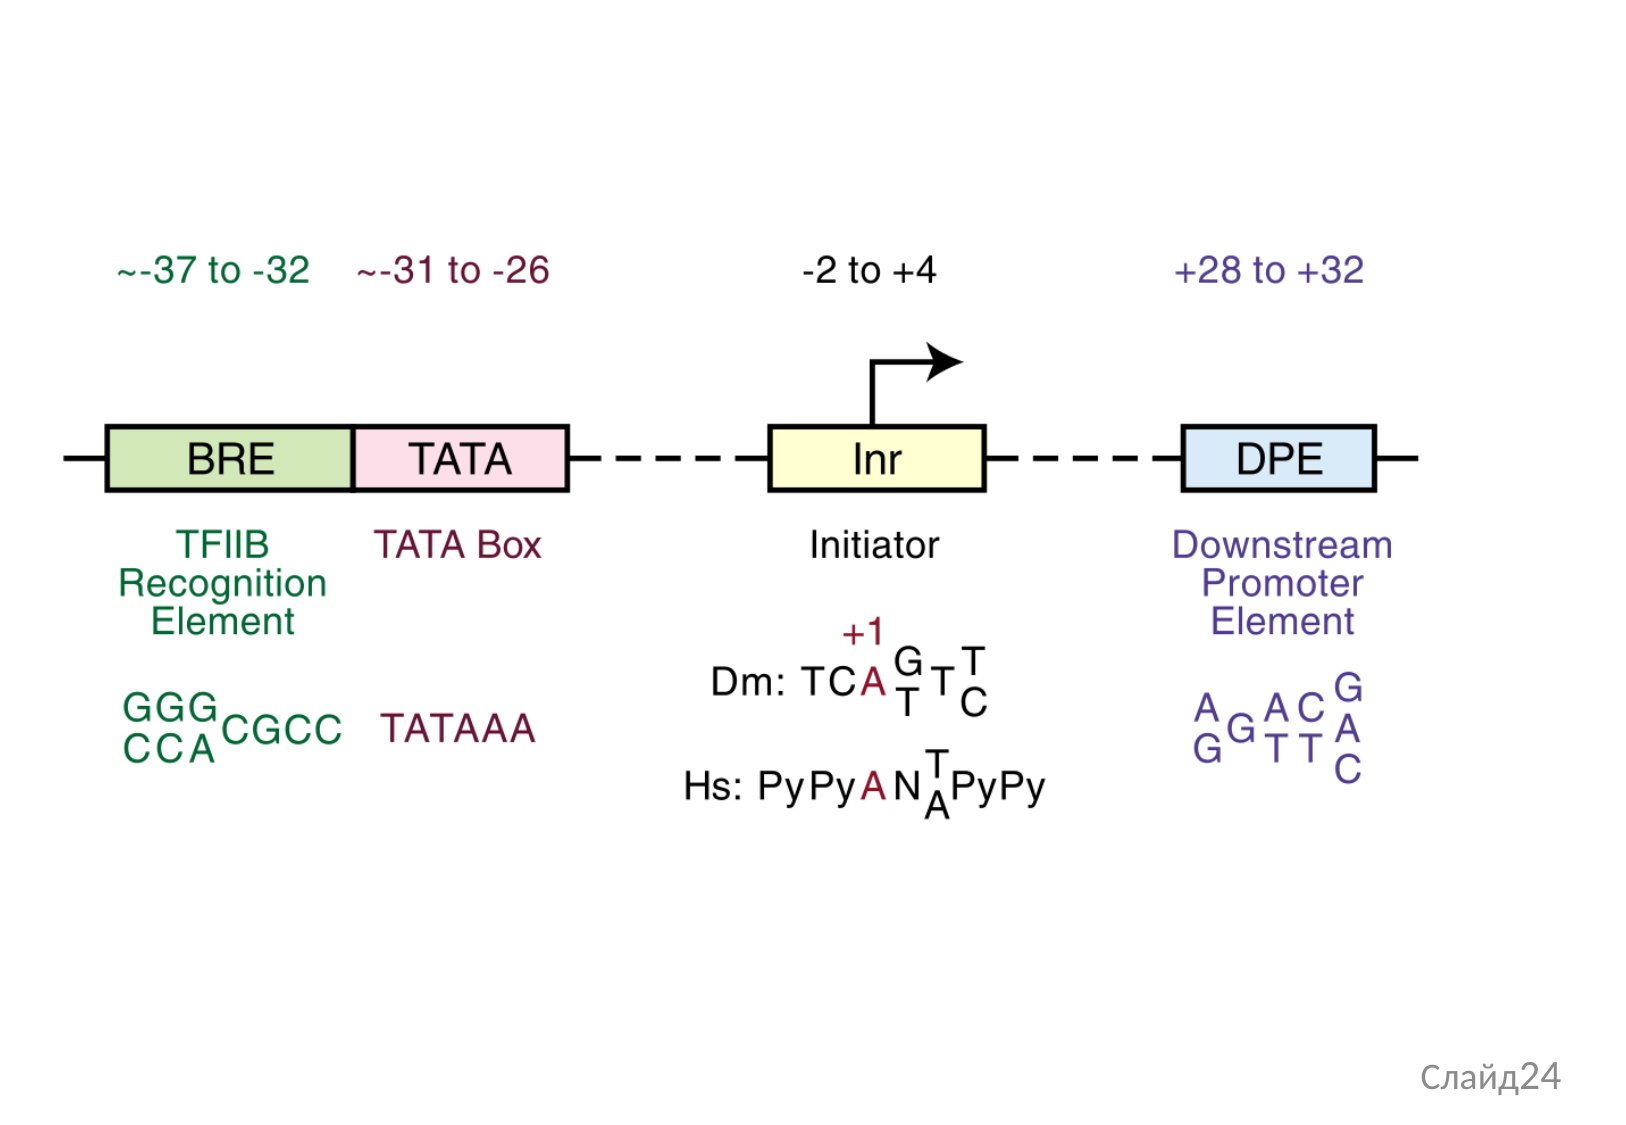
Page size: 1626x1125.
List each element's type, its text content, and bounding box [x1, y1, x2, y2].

slide_number Слайд24 [1147, 1042, 1577, 1103]
picture [61, 251, 1424, 823]
